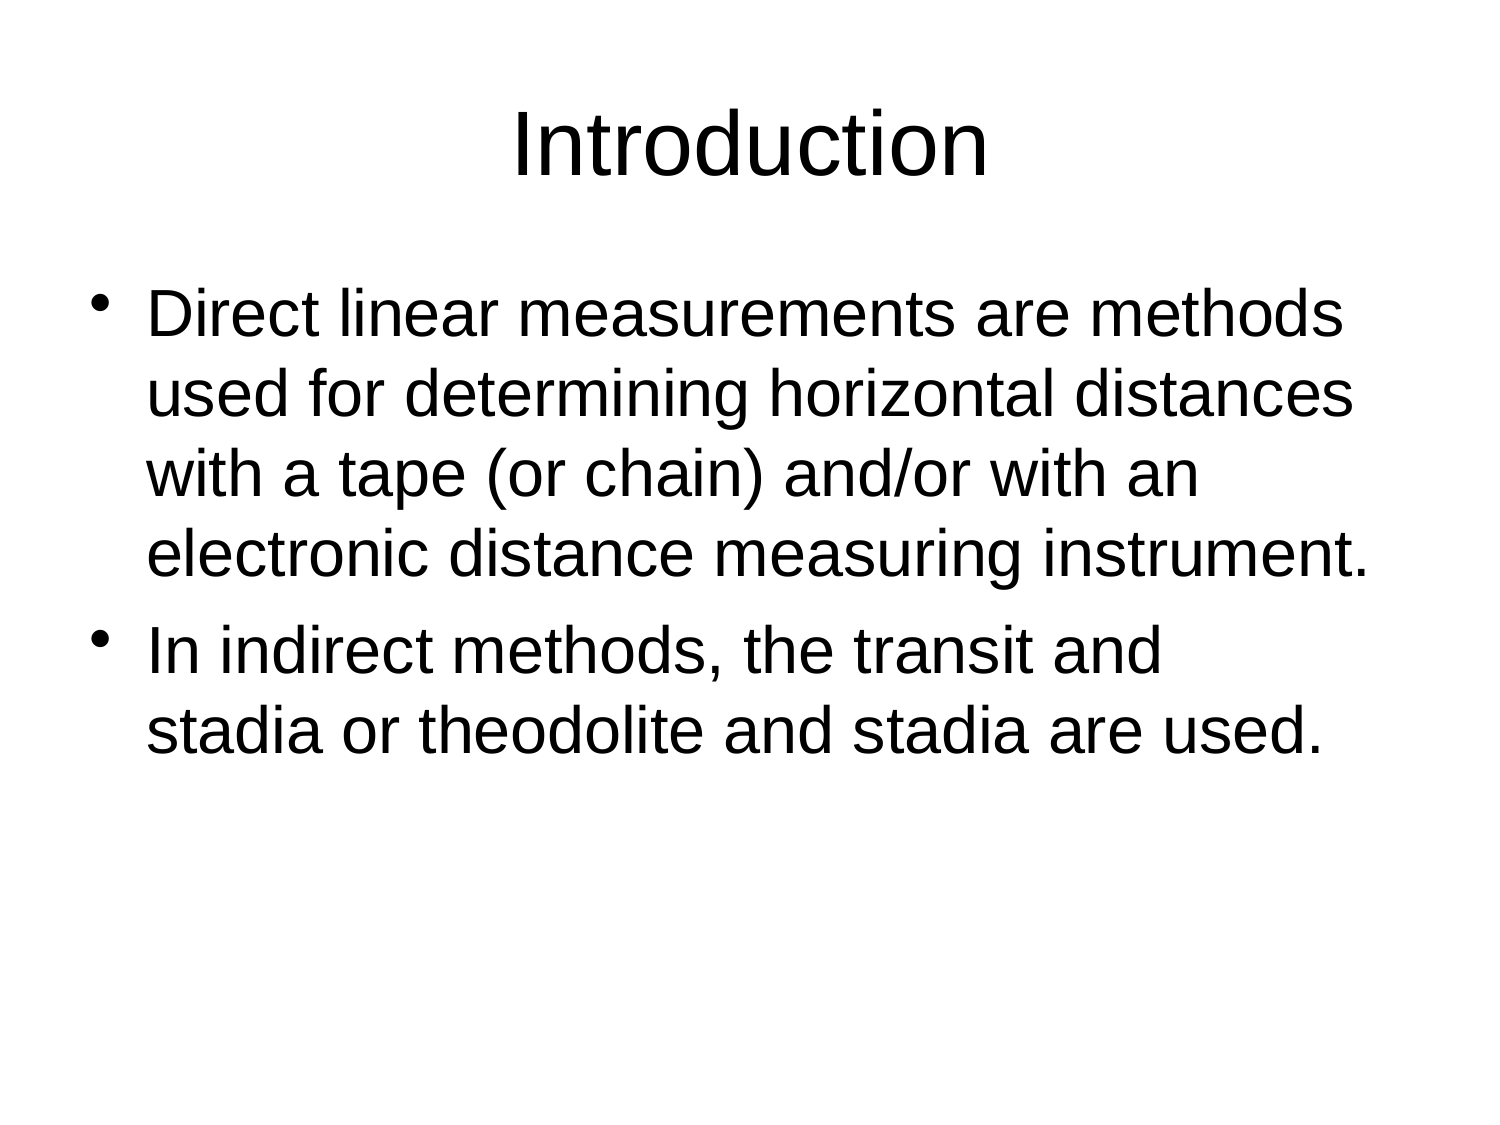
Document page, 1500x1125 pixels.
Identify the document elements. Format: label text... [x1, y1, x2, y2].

title Introduction [259, 38, 1241, 270]
text_box Direct linear measurements are methods used for determining horizontal distances with a tape (or chain) and/or with an electronic distance measuring instrument. In indirect methods, the transit and stadia or theodolite and stadia are used. [87, 270, 1378, 767]
